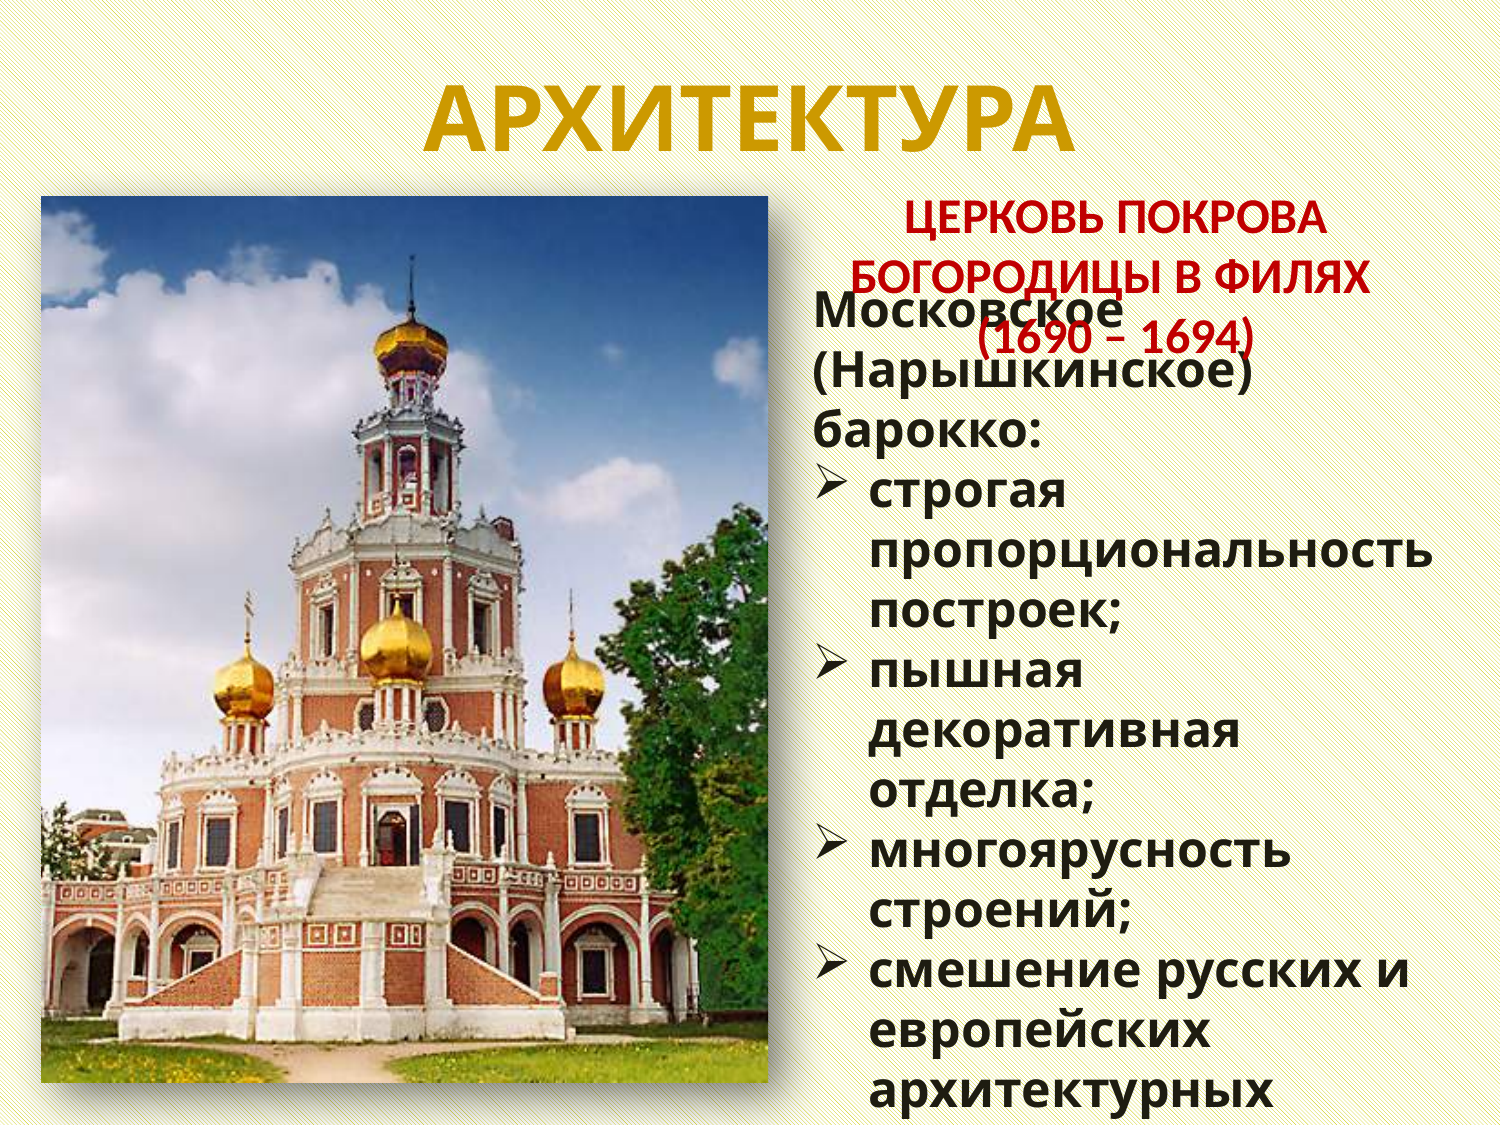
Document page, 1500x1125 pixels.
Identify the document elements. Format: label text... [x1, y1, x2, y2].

text_box Московское (Нарышкинское) барокко: строгая пропорциональность построек; пышная декоративная отделка; многоярусность строений; смешение русских и европейских архитектурных традиций. [814, 371, 1473, 1084]
text_box ЦЕРКОВЬ ПОКРОВА БОГОРОДИЦЫ В ФИЛЯХ (1690 – 1694) [772, 171, 1461, 375]
picture [40, 195, 769, 1083]
title АРХИТЕКТУРА [41, 45, 1459, 185]
